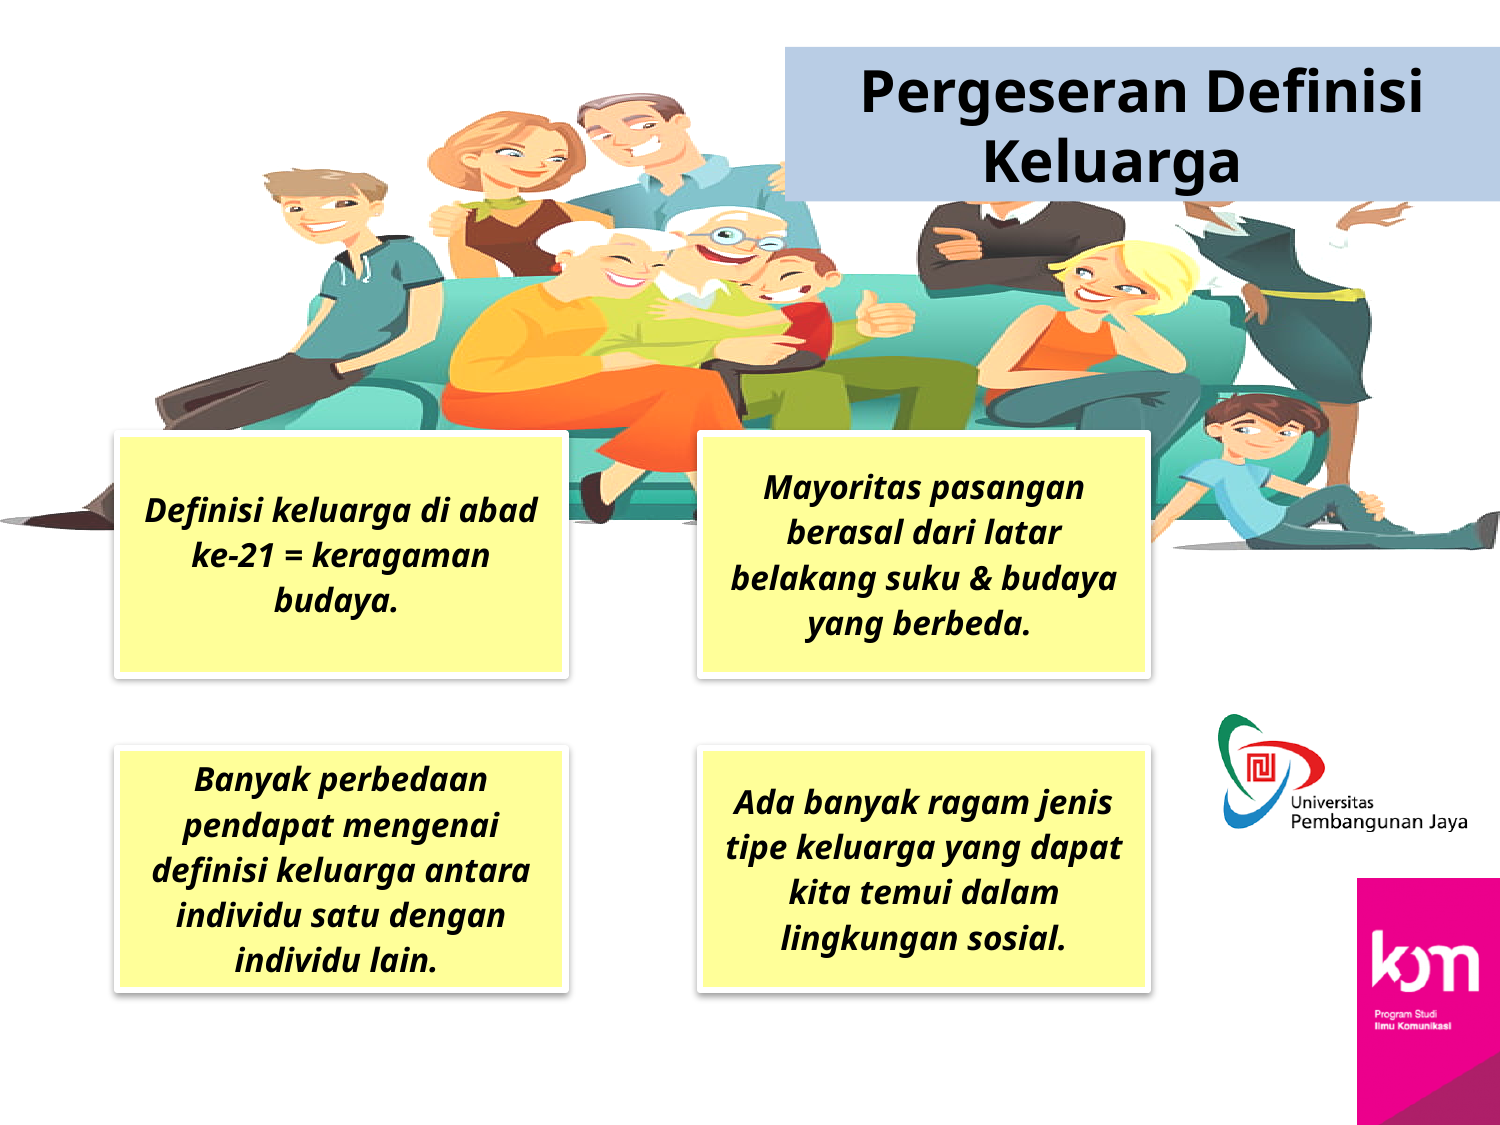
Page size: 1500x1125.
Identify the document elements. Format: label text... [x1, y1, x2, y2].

text_box Pergeseran Definisi Keluarga [785, 46, 1500, 93]
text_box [116, 433, 1149, 1055]
picture [1357, 878, 1500, 1125]
picture [1218, 714, 1469, 833]
picture [0, 93, 1500, 551]
